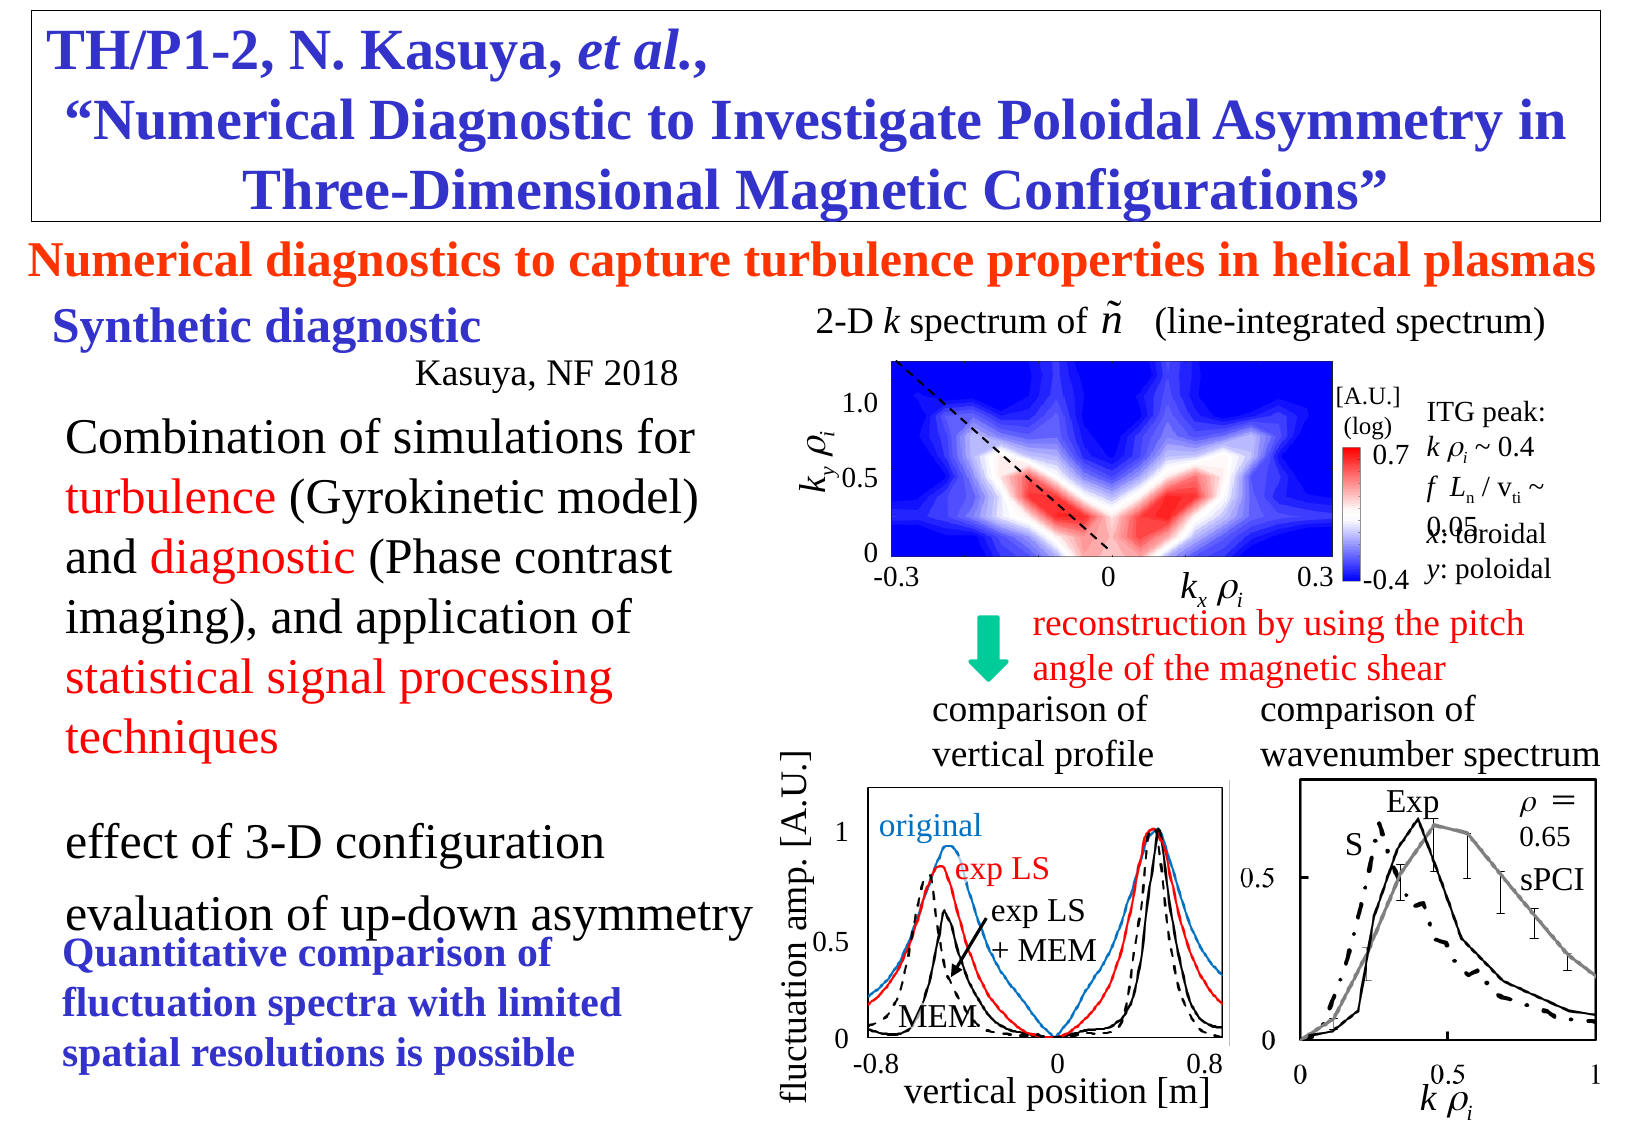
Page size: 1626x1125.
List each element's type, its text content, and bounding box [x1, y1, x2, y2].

text_box TH/P1-2, N. Kasuya, et al., “Numerical Diagnostic to Investigate Poloidal Asymmetry in Three-Dimensional Magnetic Configurations” [31, 10, 1601, 222]
text_box Combination of simulations for turbulence (Gyrokinetic model) and diagnostic (Phase contrast imaging), and application of statistical signal processing techniques effect of 3-D configuration evaluation of up-down asymmetry [50, 395, 799, 949]
text_box Numerical diagnostics to capture turbulence properties in helical plasmas [9, 219, 1616, 294]
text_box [800, 288, 1625, 350]
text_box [950, 917, 987, 978]
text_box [760, 733, 1239, 1121]
text_box x: toroidal y: poloidal [1430, 506, 1576, 592]
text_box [779, 358, 1425, 612]
text_box reconstruction by using the pitch angle of the magnetic shear [1017, 591, 1556, 696]
text_box Synthetic diagnostic [37, 284, 585, 360]
text_box comparison of wavenumber spectrum [1245, 676, 1619, 767]
text_box Kasuya, NF 2018 [400, 340, 694, 401]
text_box comparison of vertical profile [917, 676, 1181, 731]
text_box Quantitative comparison of fluctuation spectra with limited spatial resolutions is possible [47, 917, 672, 1083]
text_box [968, 622, 1009, 682]
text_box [1236, 763, 1614, 1125]
text_box ITG peak: k ri ~ 0.4 f Ln / vti ~ 0.05 [1430, 385, 1617, 550]
